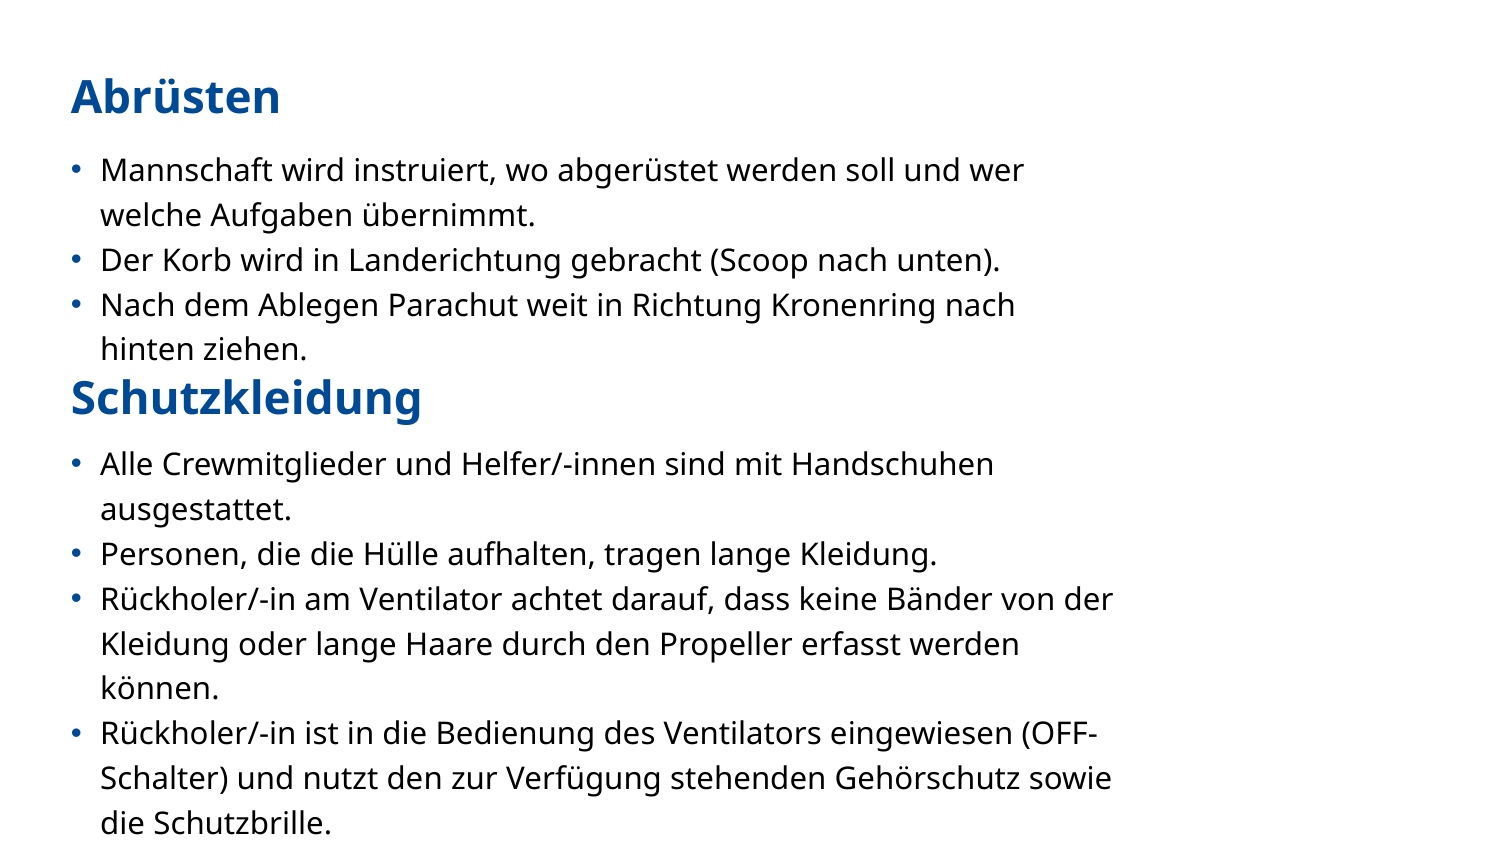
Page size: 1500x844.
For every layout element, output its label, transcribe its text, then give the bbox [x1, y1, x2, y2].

text_box Alle Crewmitglieder und Helfer/-innen sind mit Handschuhen ausgestattet. Personen, die die Hülle aufhalten, tragen lange Kleidung. Rückholer/-in am Ventilator achtet darauf, dass keine Bänder von der Kleidung oder lange Haare durch den Propeller erfasst werden können. Rückholer/-in ist in die Bedienung des Ventilators eingewiesen (OFF-Schalter) und nutzt den zur Verfügung stehenden Gehörschutz sowie die Schutzbrille. [70, 437, 1134, 659]
text_box Mannschaft wird instruiert, wo abgerüstet werden soll und wer welche Aufgaben übernimmt. Der Korb wird in Landerichtung gebracht (Scoop nach unten). Nach dem Ablegen Parachut weit in Richtung Kronenring nach hinten ziehen. [70, 135, 1134, 357]
text_box Abrüsten [70, 67, 957, 123]
text_box Schutzkleidung [70, 369, 957, 425]
